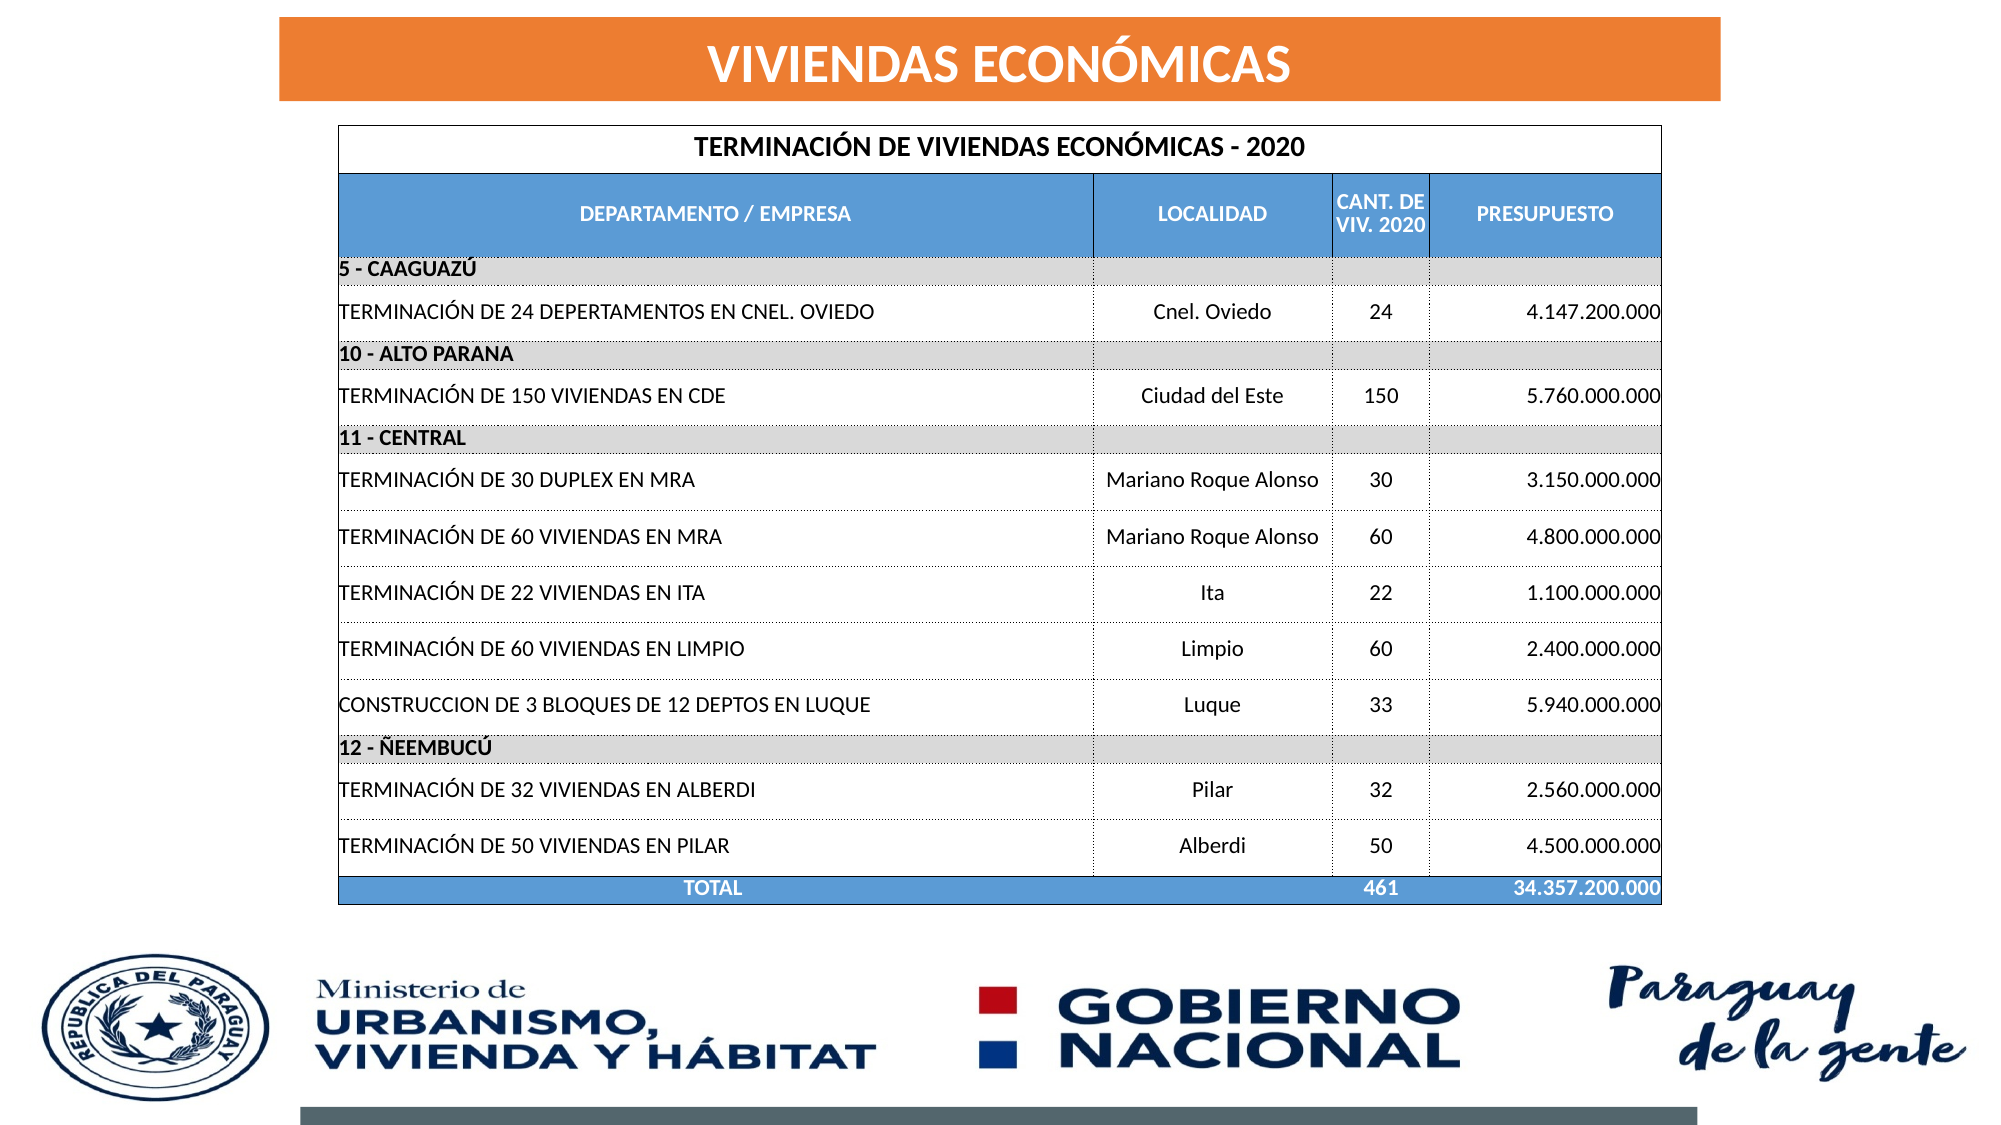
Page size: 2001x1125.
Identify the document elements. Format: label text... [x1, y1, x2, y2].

table_cell 22 [1333, 567, 1430, 623]
table_cell 12 - ÑEEMBUCÚ [339, 735, 1093, 763]
table_cell 5 - CAAGUAZÚ [339, 257, 1093, 285]
table_cell TERMINACIÓN DE 24 DEPERTAMENTOS EN CNEL. OVIEDO [339, 285, 1093, 341]
table_cell 34.357.200.000 [1430, 877, 1661, 904]
table_cell [1093, 426, 1333, 454]
table_cell [1430, 735, 1661, 763]
table_cell CANT. DE VIV. 2020 [1333, 174, 1429, 257]
picture [0, 929, 2000, 1125]
table_cell 5.940.000.000 [1430, 679, 1661, 735]
table_cell Ciudad del Este [1093, 370, 1333, 426]
table_cell Pilar [1093, 763, 1333, 820]
table_cell LOCALIDAD [1094, 174, 1332, 257]
table_cell 60 [1333, 623, 1430, 679]
table_cell 24 [1333, 285, 1430, 341]
table_cell TERMINACIÓN DE 32 VIVIENDAS EN ALBERDI [339, 763, 1093, 820]
table_cell TOTAL [339, 877, 1093, 904]
table_cell [1430, 341, 1661, 370]
table_cell 3.150.000.000 [1430, 454, 1661, 510]
table_cell Mariano Roque Alonso [1093, 510, 1333, 567]
table_cell [1093, 341, 1333, 370]
table_cell Cnel. Oviedo [1093, 285, 1333, 341]
table_cell 32 [1333, 763, 1430, 820]
table_cell [1093, 877, 1333, 904]
table_cell 33 [1333, 679, 1430, 735]
table_cell [1430, 426, 1661, 454]
table_cell Alberdi [1093, 820, 1333, 876]
table_cell 30 [1333, 454, 1430, 510]
table_cell 4.500.000.000 [1430, 820, 1661, 876]
table_cell [1333, 426, 1430, 454]
table_cell 50 [1333, 820, 1430, 876]
table_cell DEPARTAMENTO / EMPRESA [339, 174, 1093, 257]
table_cell [1430, 257, 1661, 285]
table_cell TERMINACIÓN DE 30 DUPLEX EN MRA [339, 454, 1093, 510]
table_cell TERMINACIÓN DE 150 VIVIENDAS EN CDE [339, 370, 1093, 426]
table_cell TERMINACIÓN DE 60 VIVIENDAS EN MRA [339, 510, 1093, 567]
table_cell TERMINACIÓN DE 50 VIVIENDAS EN PILAR [339, 820, 1093, 876]
table_cell 2.400.000.000 [1430, 623, 1661, 679]
table_cell [1333, 735, 1430, 763]
table_cell [1333, 257, 1430, 285]
table_cell 150 [1333, 370, 1430, 426]
table_cell Limpio [1093, 623, 1333, 679]
text_box VIVIENDAS ECONÓMICAS [249, 19, 1750, 101]
table_cell 4.800.000.000 [1430, 510, 1661, 567]
table_cell 60 [1333, 510, 1430, 567]
table_cell 461 [1333, 877, 1430, 904]
table_cell 2.560.000.000 [1430, 763, 1661, 820]
table_header TERMINACIÓN DE VIVIENDAS ECONÓMICAS - 2020 [339, 126, 1661, 173]
table_cell [1093, 735, 1333, 763]
table_cell 1.100.000.000 [1430, 567, 1661, 623]
table_cell CONSTRUCCION DE 3 BLOQUES DE 12 DEPTOS EN LUQUE [339, 679, 1093, 735]
table_cell PRESUPUESTO [1430, 174, 1661, 257]
table_cell 4.147.200.000 [1430, 285, 1661, 341]
table_cell 5.760.000.000 [1430, 370, 1661, 426]
table_cell [1333, 341, 1430, 370]
table_cell TERMINACIÓN DE 22 VIVIENDAS EN ITA [339, 567, 1093, 623]
table_cell 11 - CENTRAL [339, 426, 1093, 454]
table_cell Mariano Roque Alonso [1093, 454, 1333, 510]
table_cell TERMINACIÓN DE 60 VIVIENDAS EN LIMPIO [339, 623, 1093, 679]
table_cell Ita [1093, 567, 1333, 623]
table_cell Luque [1093, 679, 1333, 735]
table_cell 10 - ALTO PARANA [339, 341, 1093, 370]
table_cell [1093, 257, 1333, 285]
